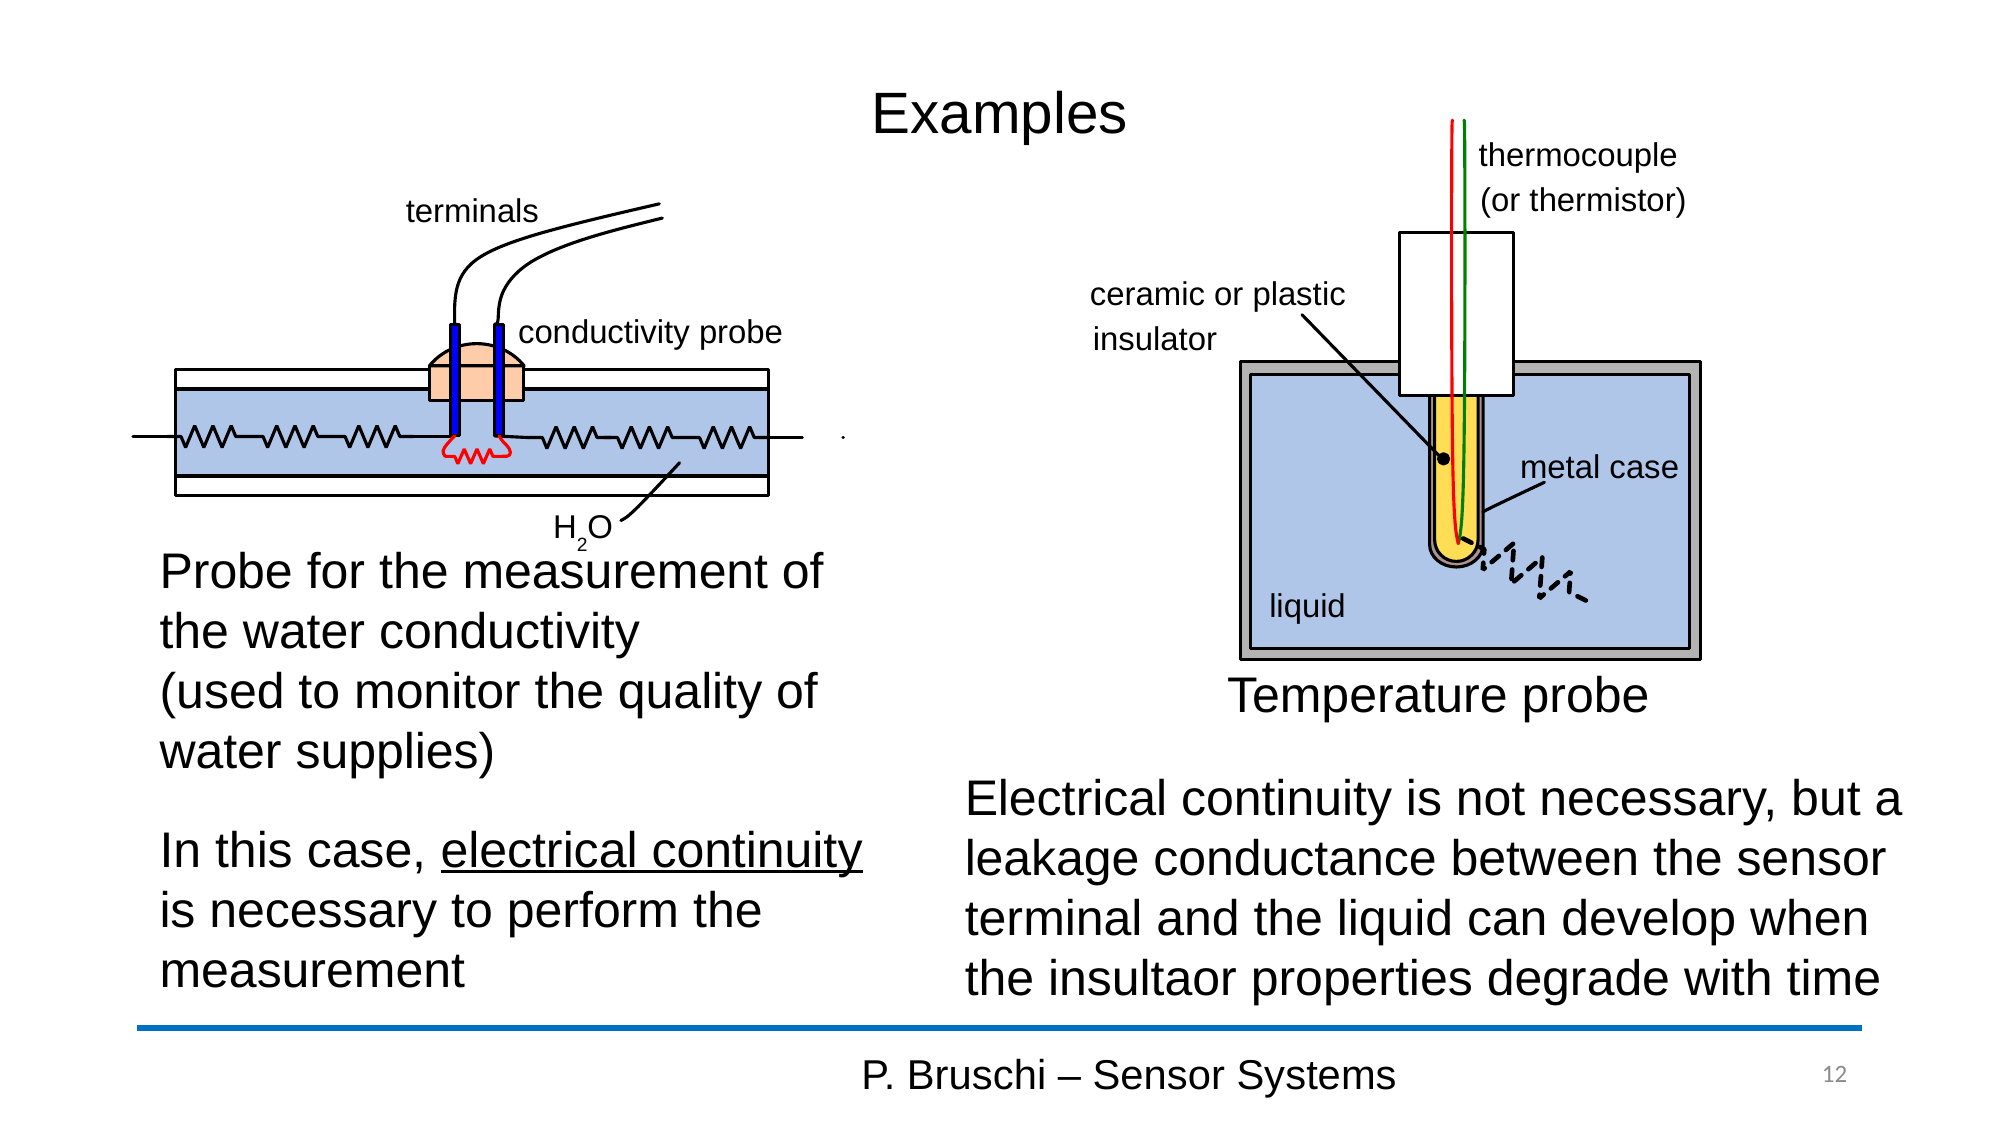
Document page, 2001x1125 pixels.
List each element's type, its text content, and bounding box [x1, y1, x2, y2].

text_box Temperature probe [1212, 660, 1665, 731]
title Examples [137, 59, 1863, 169]
text_box Probe for the measurement of the water conductivity (used to monitor the quality of water supplies) [144, 530, 860, 786]
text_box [1082, 120, 1701, 660]
text_box In this case, electrical continuity is necessary to perform the measurement [144, 809, 897, 1005]
footer P. Bruschi – Sensor Systems [662, 1042, 1596, 1103]
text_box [94, 182, 844, 564]
slide_number 12 [1718, 1042, 1863, 1103]
text_box Electrical continuity is not necessary, but a leakage conductance between the sensor terminal and the liquid can develop when the insultaor properties degrade with time [950, 758, 1954, 1014]
